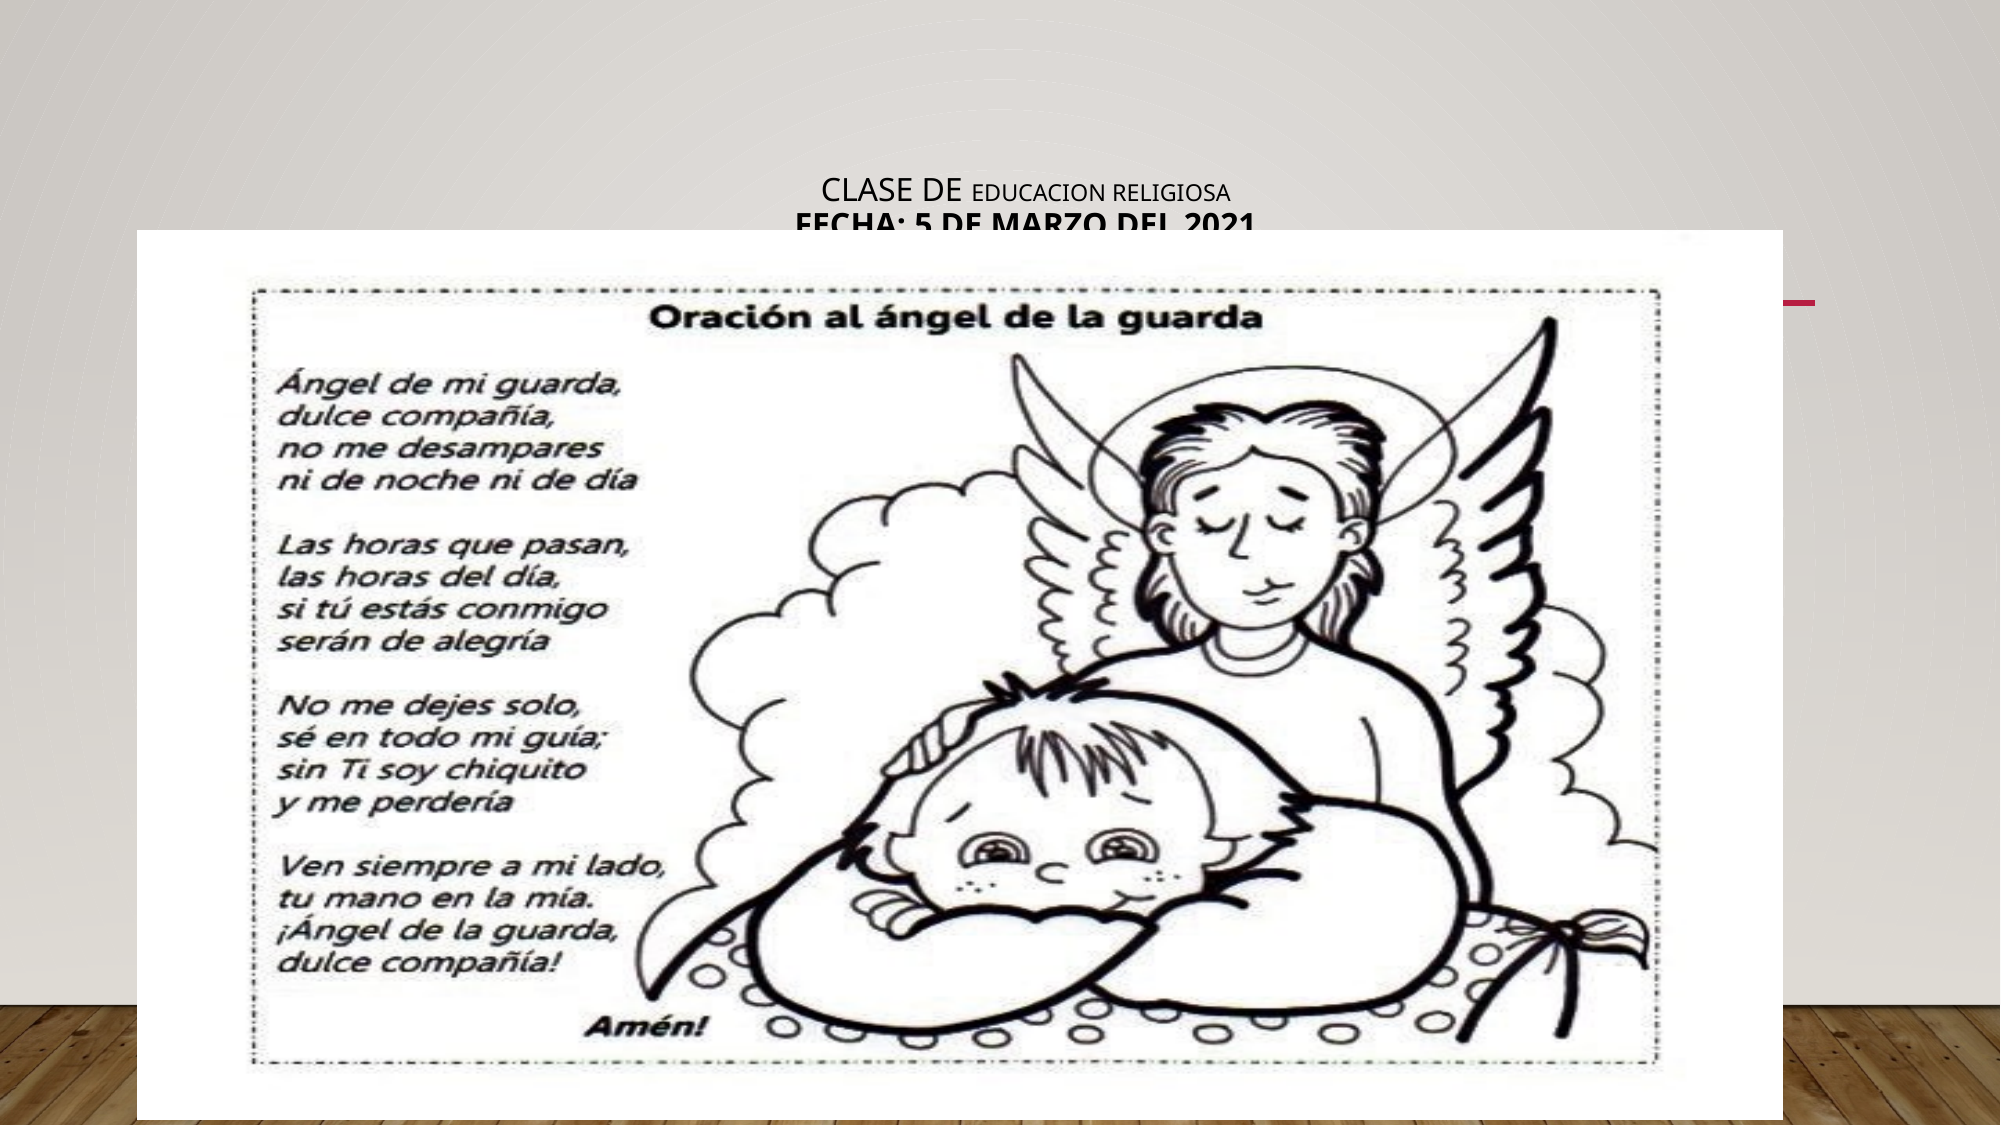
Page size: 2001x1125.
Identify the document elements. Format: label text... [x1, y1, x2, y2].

picture [0, 229, 2000, 1125]
title CLASE DE EDUCACION RELIGIOSA FECHA: 5 DE MARZO DEL 2021 [238, 131, 1814, 305]
